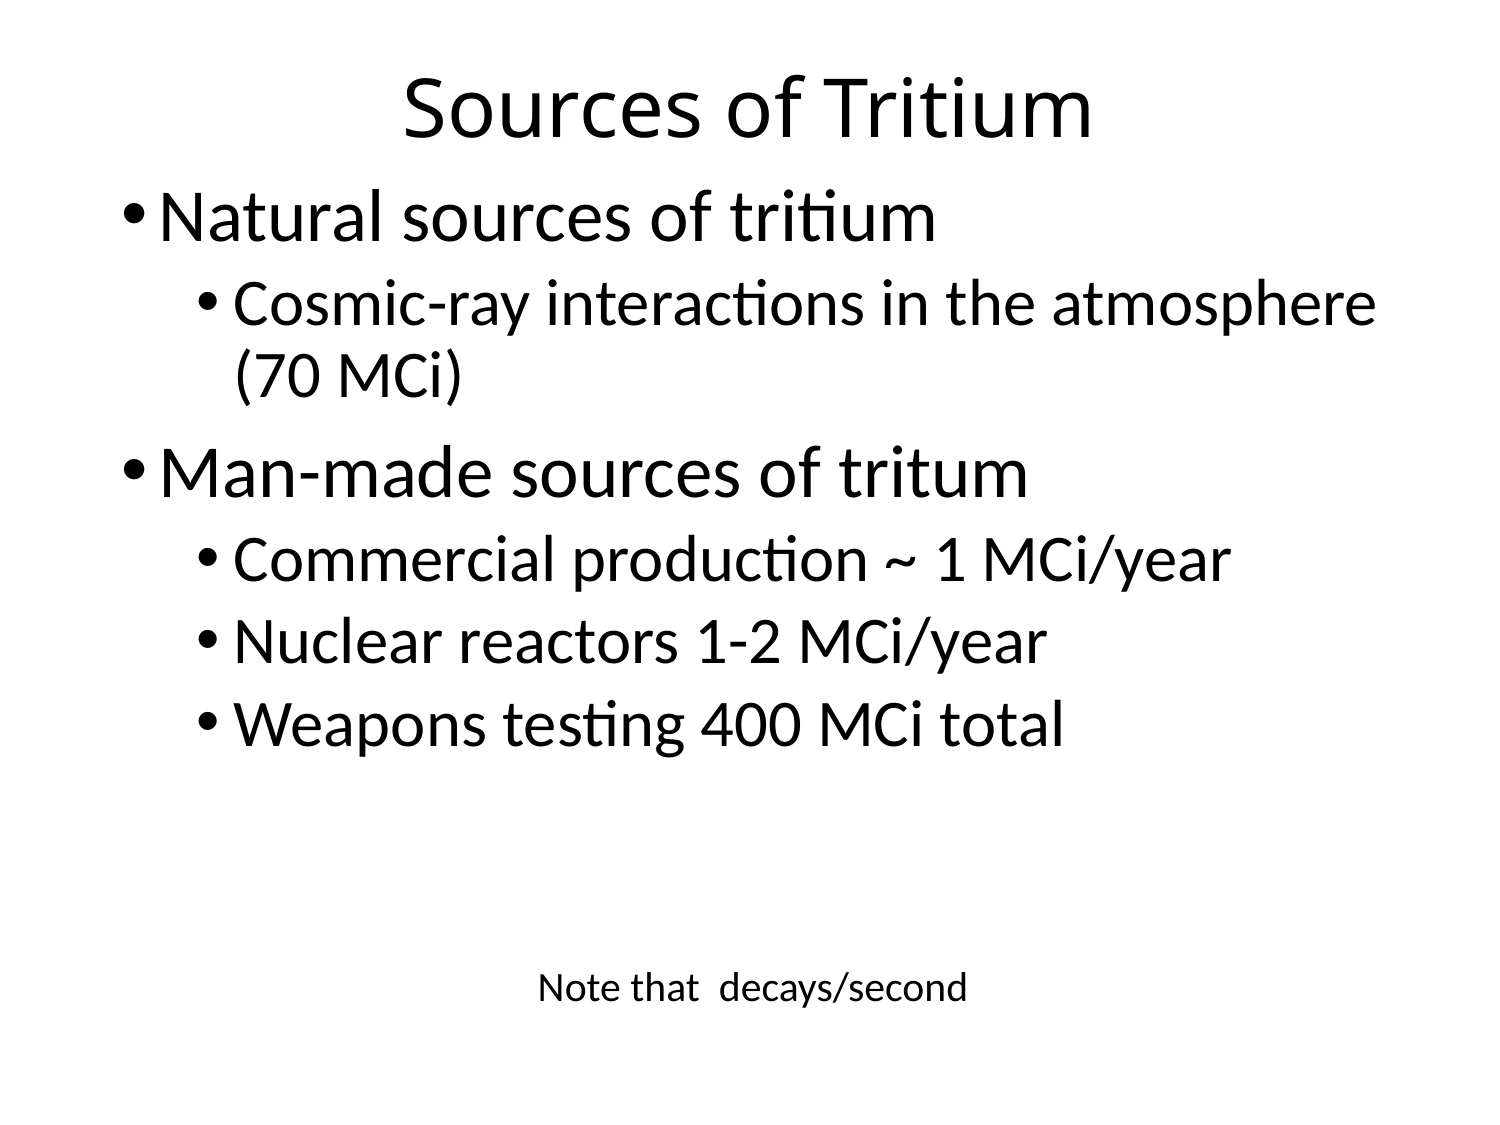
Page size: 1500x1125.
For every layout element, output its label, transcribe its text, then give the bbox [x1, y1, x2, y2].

title Sources of Tritium [103, 59, 1397, 164]
